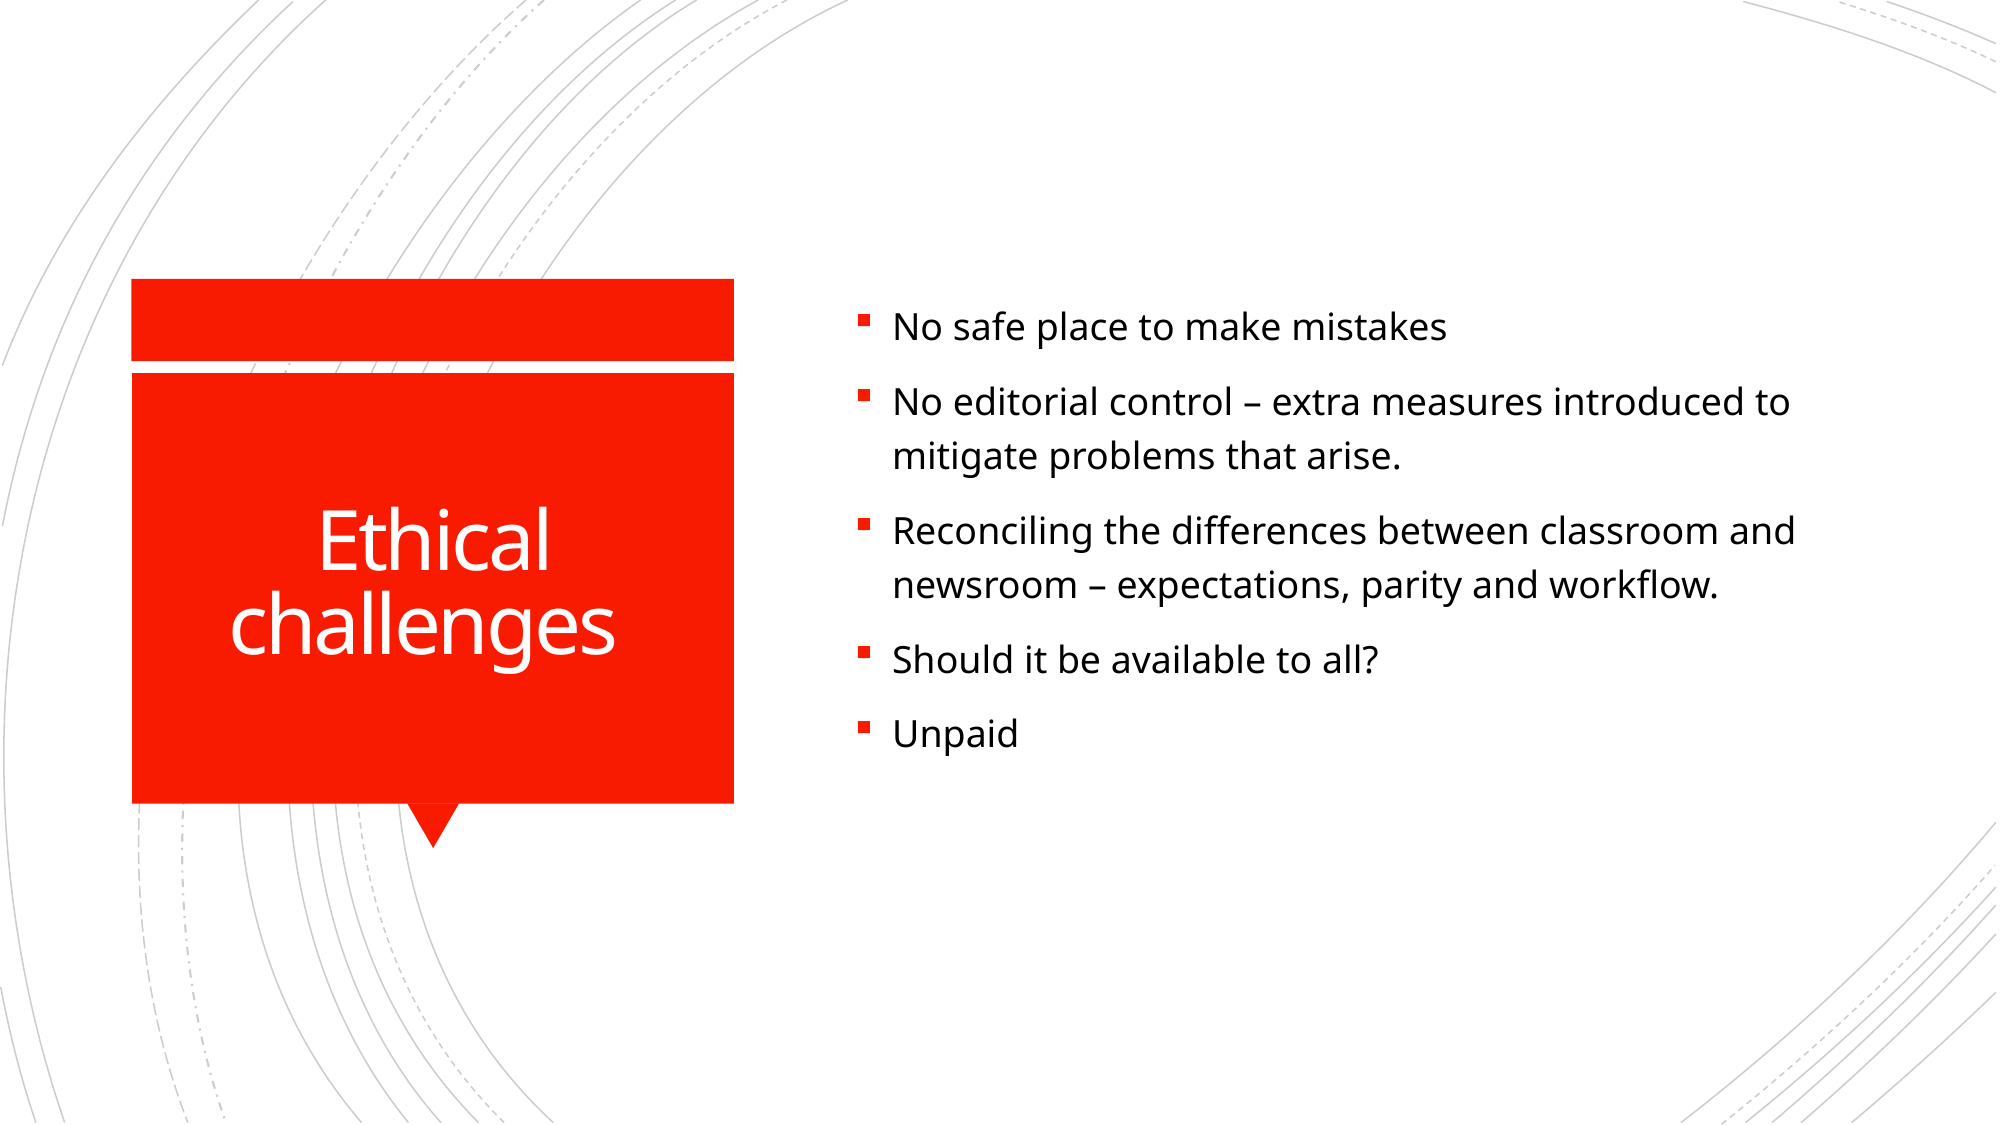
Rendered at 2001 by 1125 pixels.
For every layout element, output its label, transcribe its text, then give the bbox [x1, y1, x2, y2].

title Ethical challenges [145, 385, 720, 789]
list No safe place to make mistakes No editorial control – extra measures introduced to mitigate problems that arise. Reconciling the differences between classroom and newsroom – expectations, parity and workflow. Should it be available to all? Unpaid [839, 131, 1871, 993]
